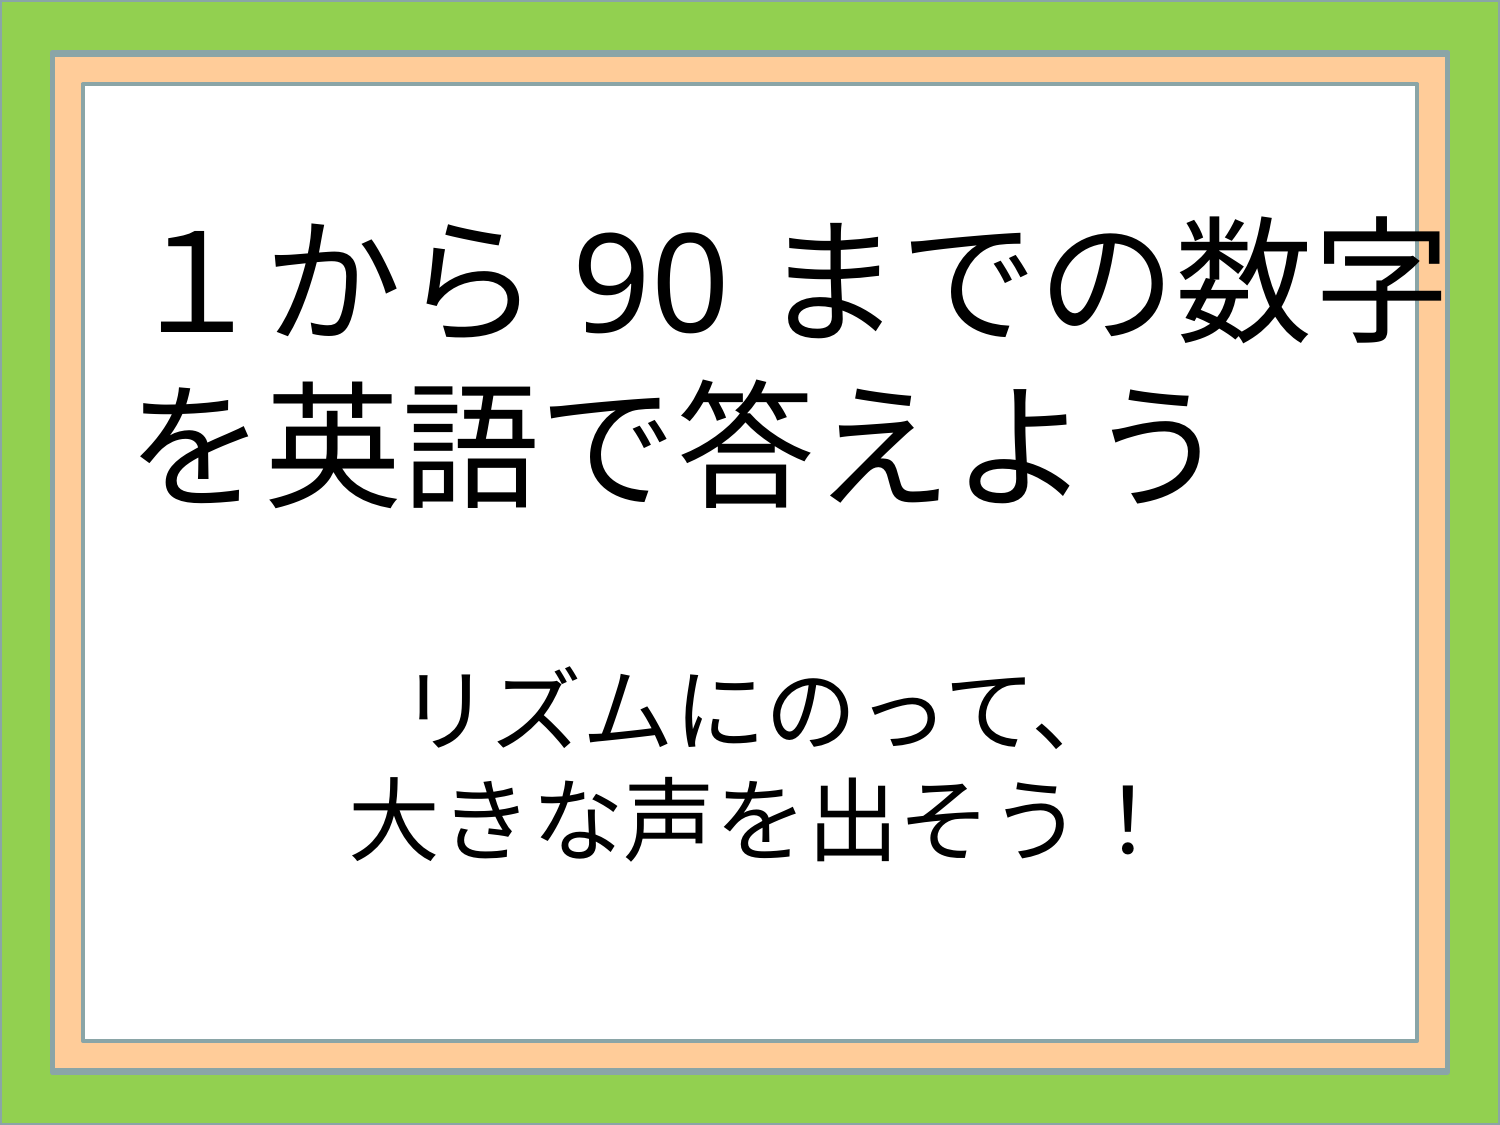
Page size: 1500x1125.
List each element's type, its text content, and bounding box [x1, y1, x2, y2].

subtitle リズムにのって、 大きな声を出そう！ [135, 645, 1388, 882]
title １から90までの数字を英語で答えよう [112, 148, 1472, 571]
